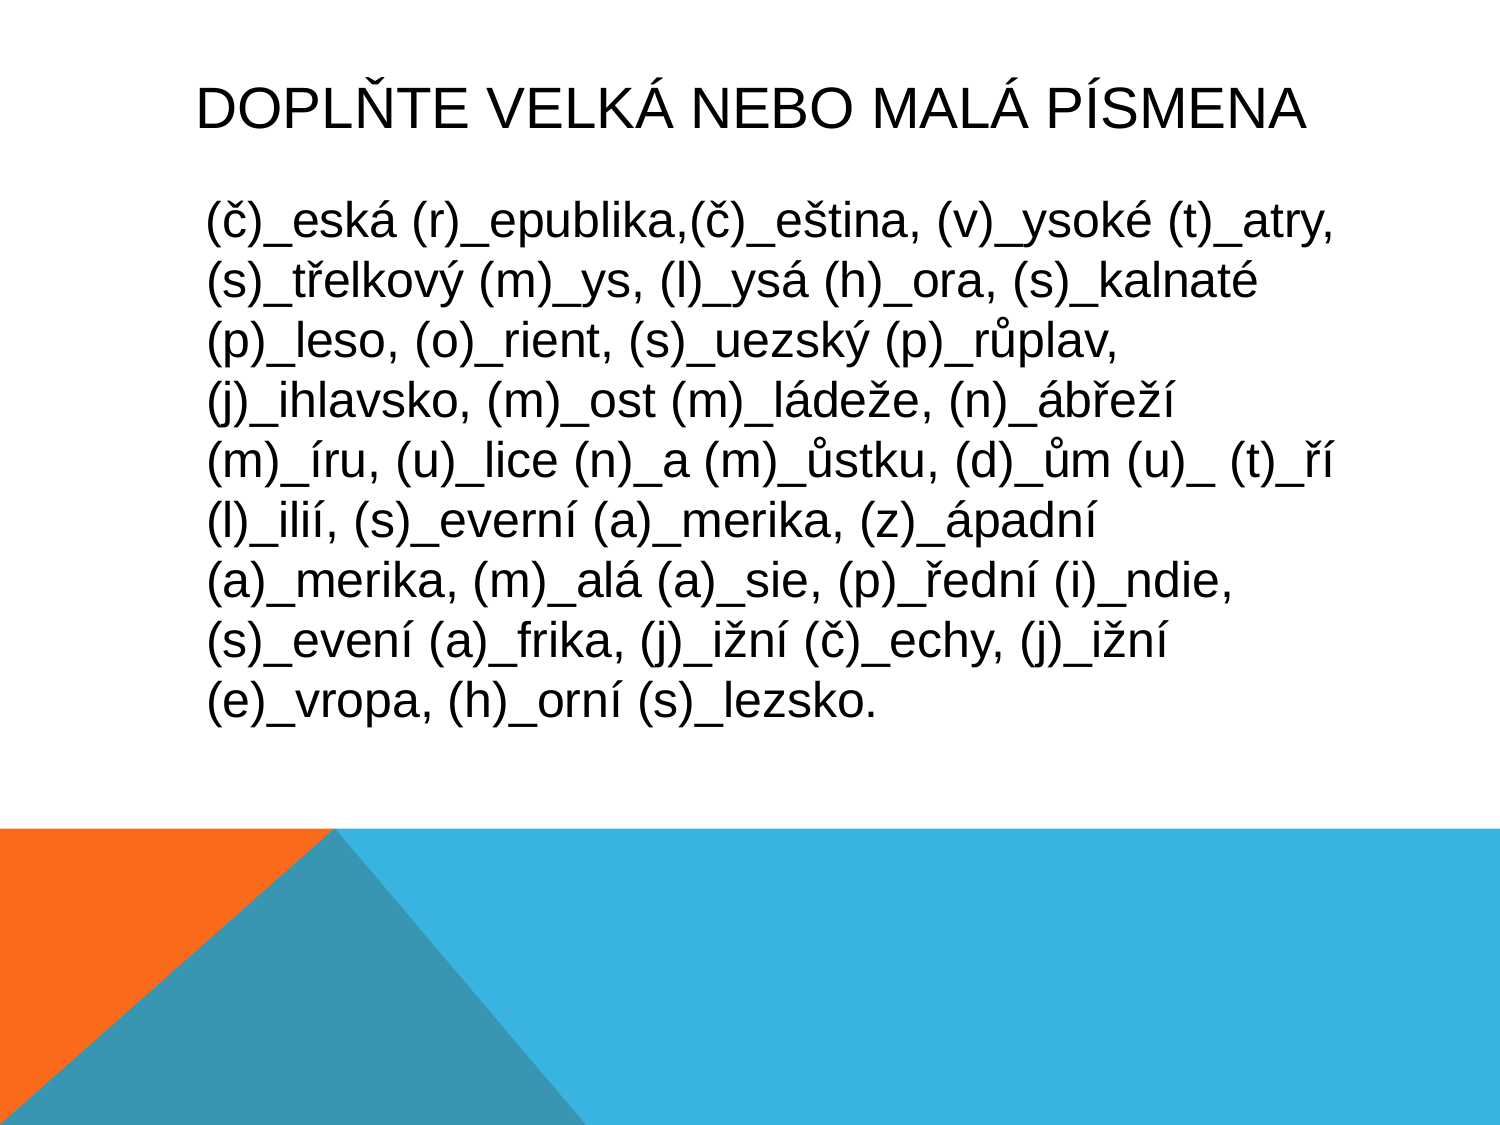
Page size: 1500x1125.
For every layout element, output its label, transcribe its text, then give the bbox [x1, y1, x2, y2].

list (č)_eská (r)_epublika,(č)_eština, (v)_ysoké (t)_atry, (s)_třelkový (m)_ys, (l)_ysá (h)_ora, (s)_kalnaté (p)_leso, (o)_rient, (s)_uezský (p)_růplav, (j)_ihlavsko, (m)_ost (m)_ládeže, (n)_ábřeží (m)_íru, (u)_lice (n)_a (m)_ůstku, (d)_ům (u)_ (t)_ří (l)_ilií, (s)_everní (a)_merika, (z)_ápadní (a)_merika, (m)_alá (a)_sie, (p)_řední (i)_ndie, (s)_evení (a)_frika, (j)_ižní (č)_echy, (j)_ižní (e)_vropa, (h)_orní (s)_lezsko. [134, 180, 1369, 768]
title Doplňte velká nebo malá písmena [134, 59, 1369, 150]
